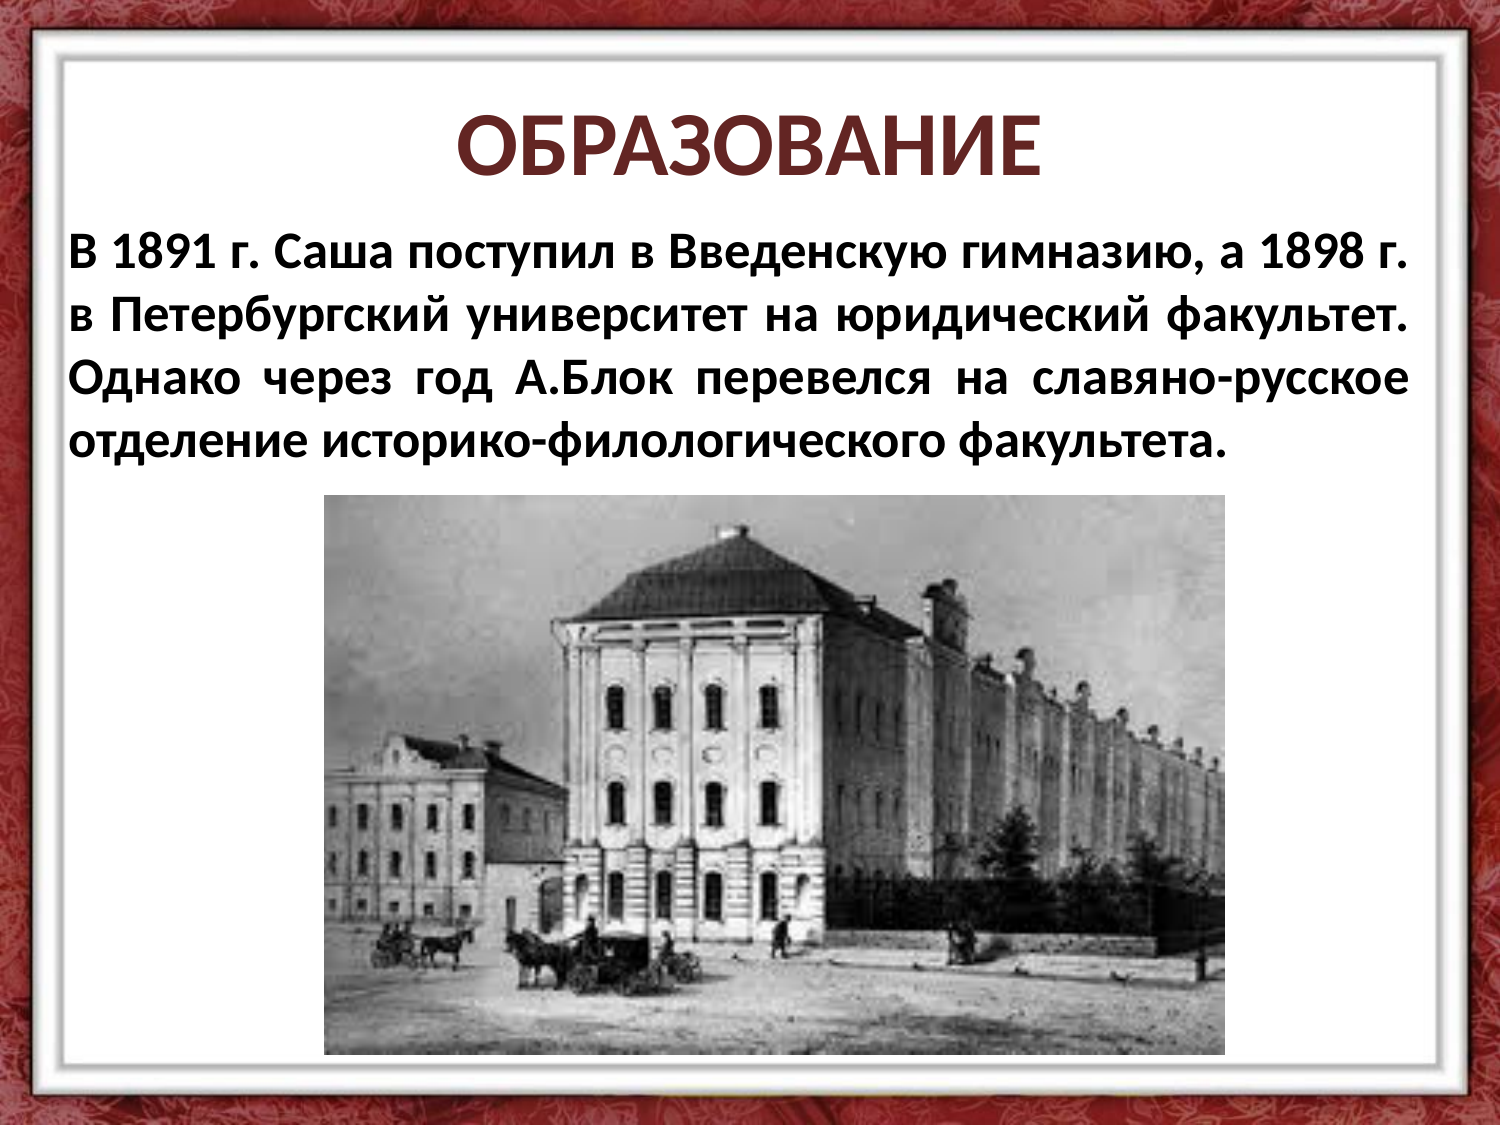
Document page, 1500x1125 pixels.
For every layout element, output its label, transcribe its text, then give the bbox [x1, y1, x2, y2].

picture [0, 0, 1500, 1125]
list В 1891 г. Саша поступил в Введенскую гимназию, а 1898 г. в Петербургский университет на юридический факультет. Однако через год А.Блок перевелся на славяно-русское отделение историко-филологического факультета. [53, 208, 1425, 480]
title ОБРАЗОВАНИЕ [75, 45, 1425, 208]
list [324, 495, 1226, 1055]
